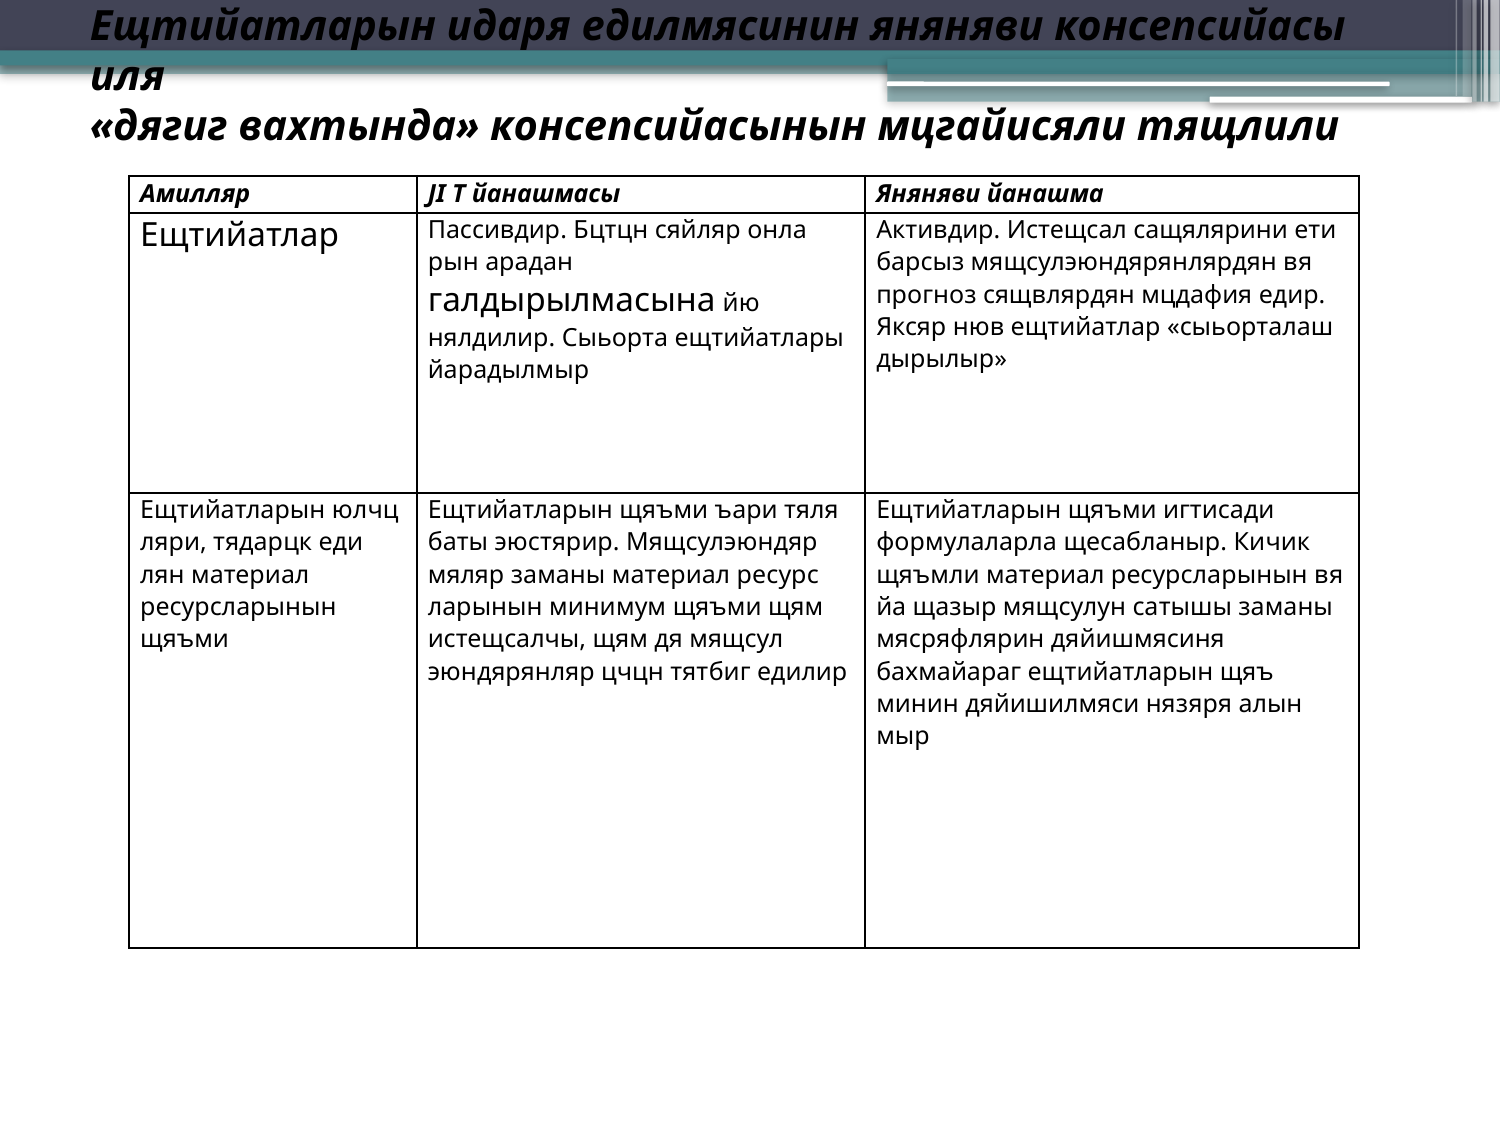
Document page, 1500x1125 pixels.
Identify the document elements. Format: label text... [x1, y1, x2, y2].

title Ещтийатларын идаря едилмясинин яняняви консепсийасы иля «дягиг вахтында» консепсийасынын мцгайисяли тящлили [75, 45, 1425, 153]
table_header Амилляр [130, 177, 416, 212]
table_cell Ещтийатларын щяъми ъари тяля­баты эюс­тярир. Мящсулэюн­дяр­мяляр за­маны материал ре­сурс­ларынын мини­мум щяъми щям истещсалчы, щям дя мящсул­эюндярянляр цчцн тят­биг едилир [418, 494, 864, 947]
table_header Яняняви йанашма [866, 177, 1358, 212]
table_cell Ещтийатларын щяъми игтисади форму­ла­ларла щесабланыр. Ки­чик щяъмли ма­­­те­риал ресурсла­рынын вя йа щазыр мящ­су­лун са­тышы заманы мясряф­ля­рин дя­йиш­мясиня бахмайараг ещ­ти­йатларын щяъ­минин дяйишилмяси нязяря алын­мыр [866, 494, 1358, 947]
table_cell Ещтийатларын юл­чц­ляри, тядарцк еди­лян материал ресурсларынын щяъми [130, 494, 416, 947]
table_cell Активдир. Истещсал сащялярини ети­бар­сыз мящсулэюндярян­ляр­дян вя прог­­ноз сящв­лярдян мцдафия едир. Як­сяр нюв ещтийатлар «сыьорталаш­дырылыр» [866, 214, 1358, 492]
table_cell Пассивдир. Бцтцн сяйляр онла­рын арадан галдырылмасына йю­нялдилир. Сыьорта ещтийатлары йарадылмыр [418, 214, 864, 492]
table_cell Ещтийатлар [130, 214, 416, 492]
table_header JI T йанашмасы [418, 177, 864, 212]
